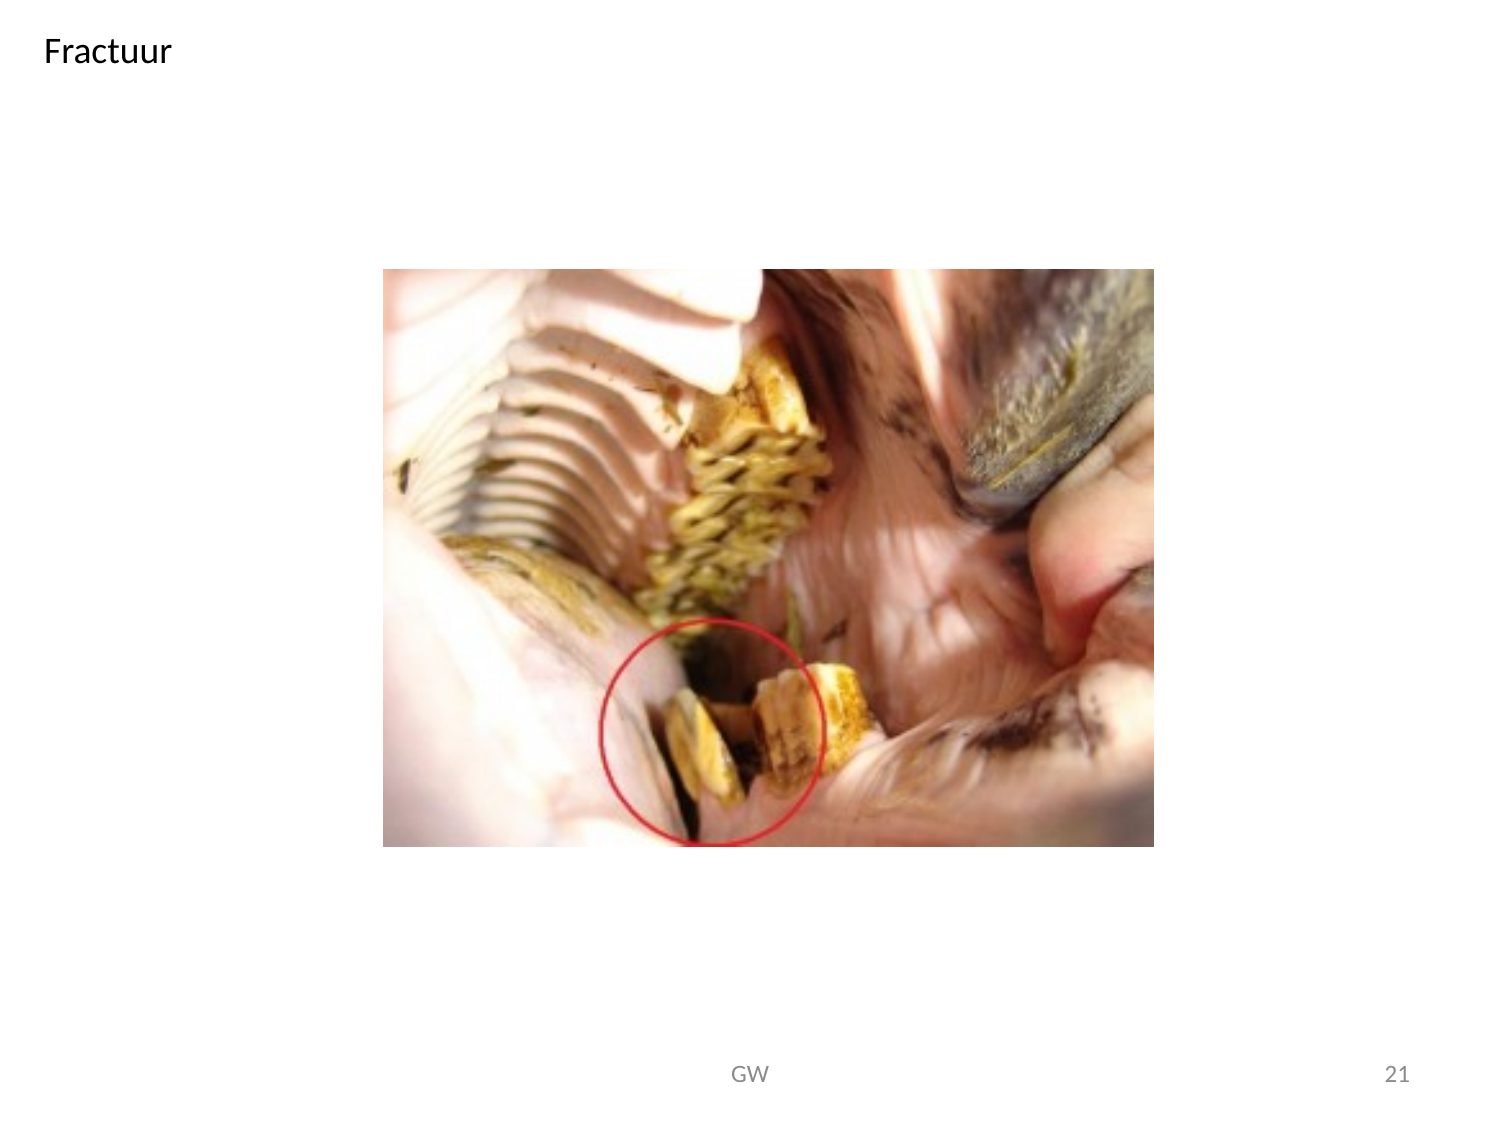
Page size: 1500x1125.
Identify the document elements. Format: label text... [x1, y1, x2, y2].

text_box Fractuur [29, 19, 597, 79]
footer GW [512, 1042, 988, 1103]
picture [383, 269, 1154, 848]
slide_number 21 [1074, 1042, 1425, 1103]
